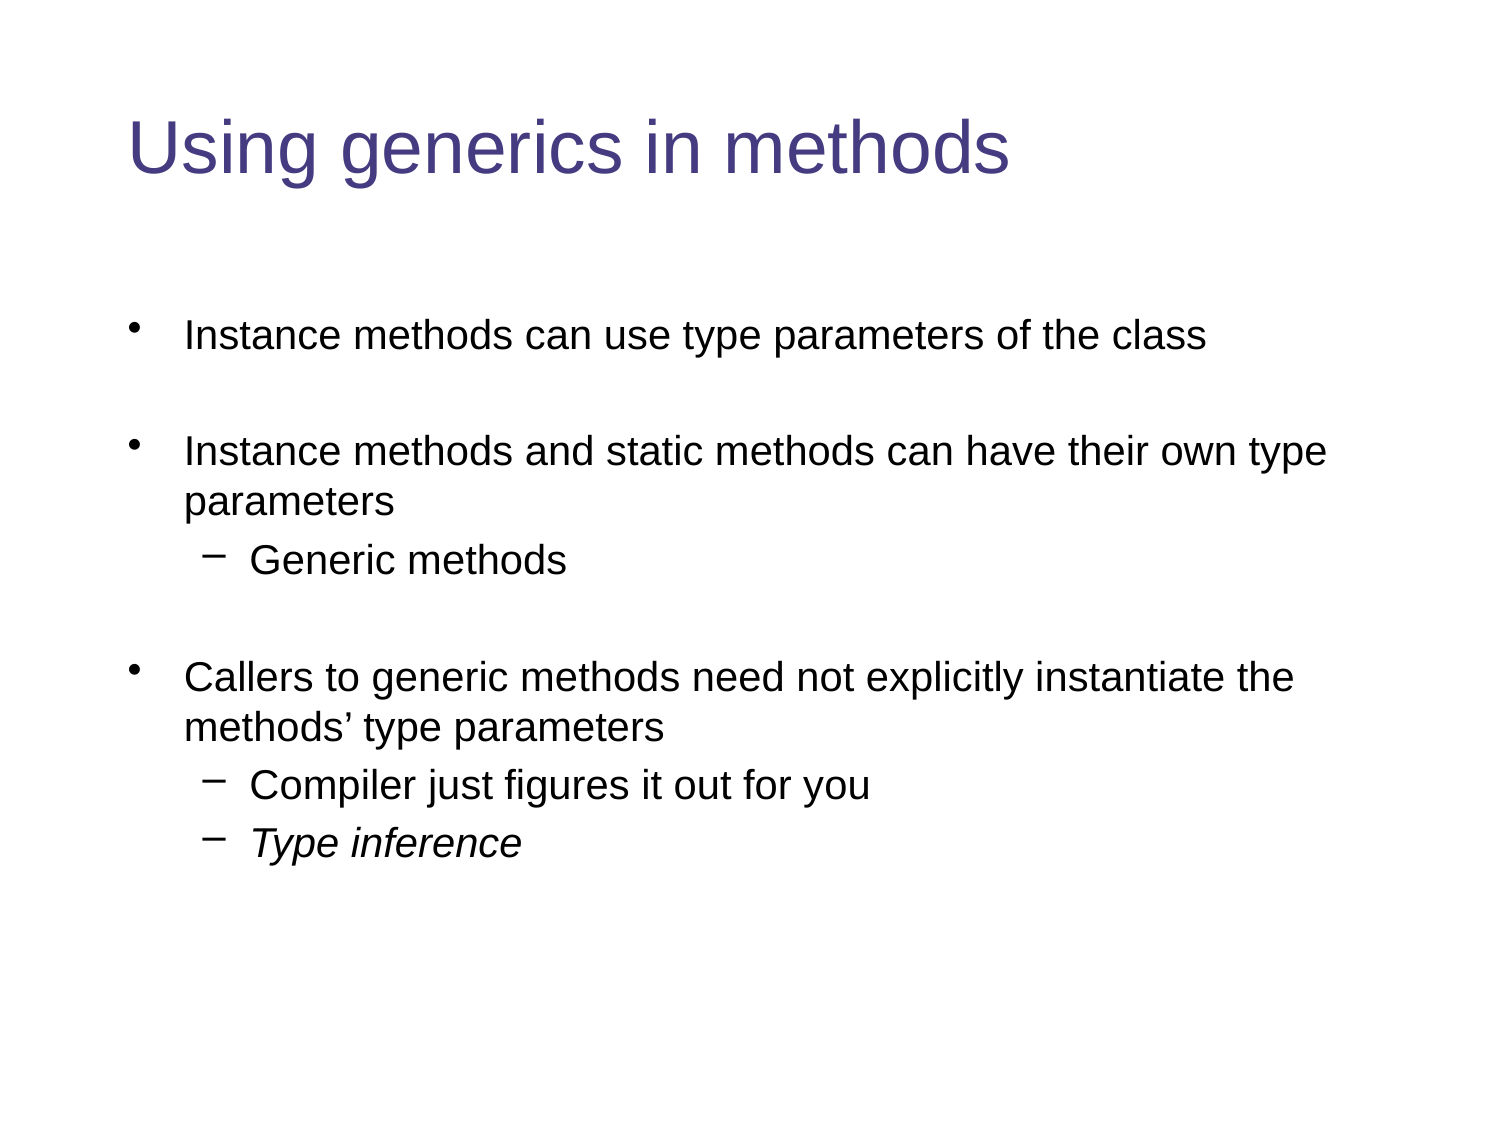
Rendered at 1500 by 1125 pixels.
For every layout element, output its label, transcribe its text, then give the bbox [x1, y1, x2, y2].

title Using generics in methods [112, 50, 1388, 238]
list Instance methods can use type parameters of the class Instance methods and static methods can have their own type parameters Generic methods Callers to generic methods need not explicitly instantiate the methods’ type parameters Compiler just figures it out for you Type inference [112, 299, 1388, 925]
